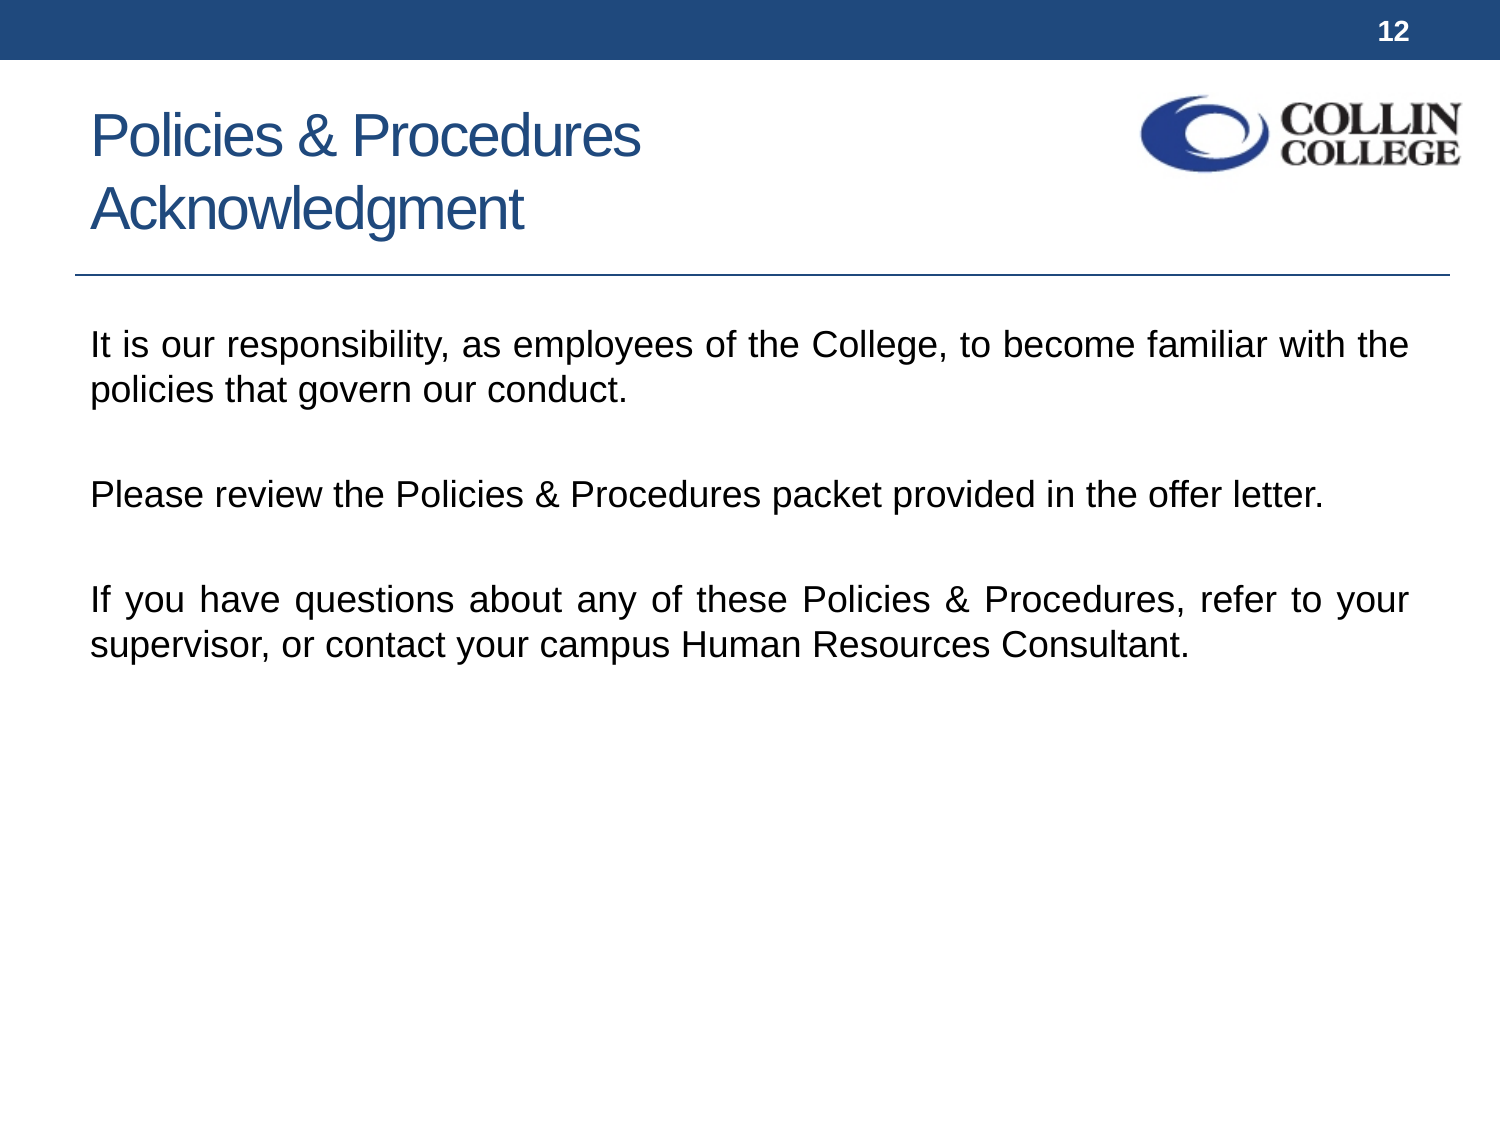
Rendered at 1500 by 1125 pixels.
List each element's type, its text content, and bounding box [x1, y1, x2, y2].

picture [1425, 92, 1463, 200]
slide_number 12 [1250, 3, 1425, 57]
list It is our responsibility, as employees of the College, to become familiar with the policies that govern our conduct. Please review the Policies & Procedures packet provided in the offer letter. If you have questions about any of these Policies & Procedures, refer to your supervisor, or contact your campus Human Resources Consultant. [75, 312, 1425, 1025]
title Policies & Procedures Acknowledgment [75, 87, 1425, 250]
